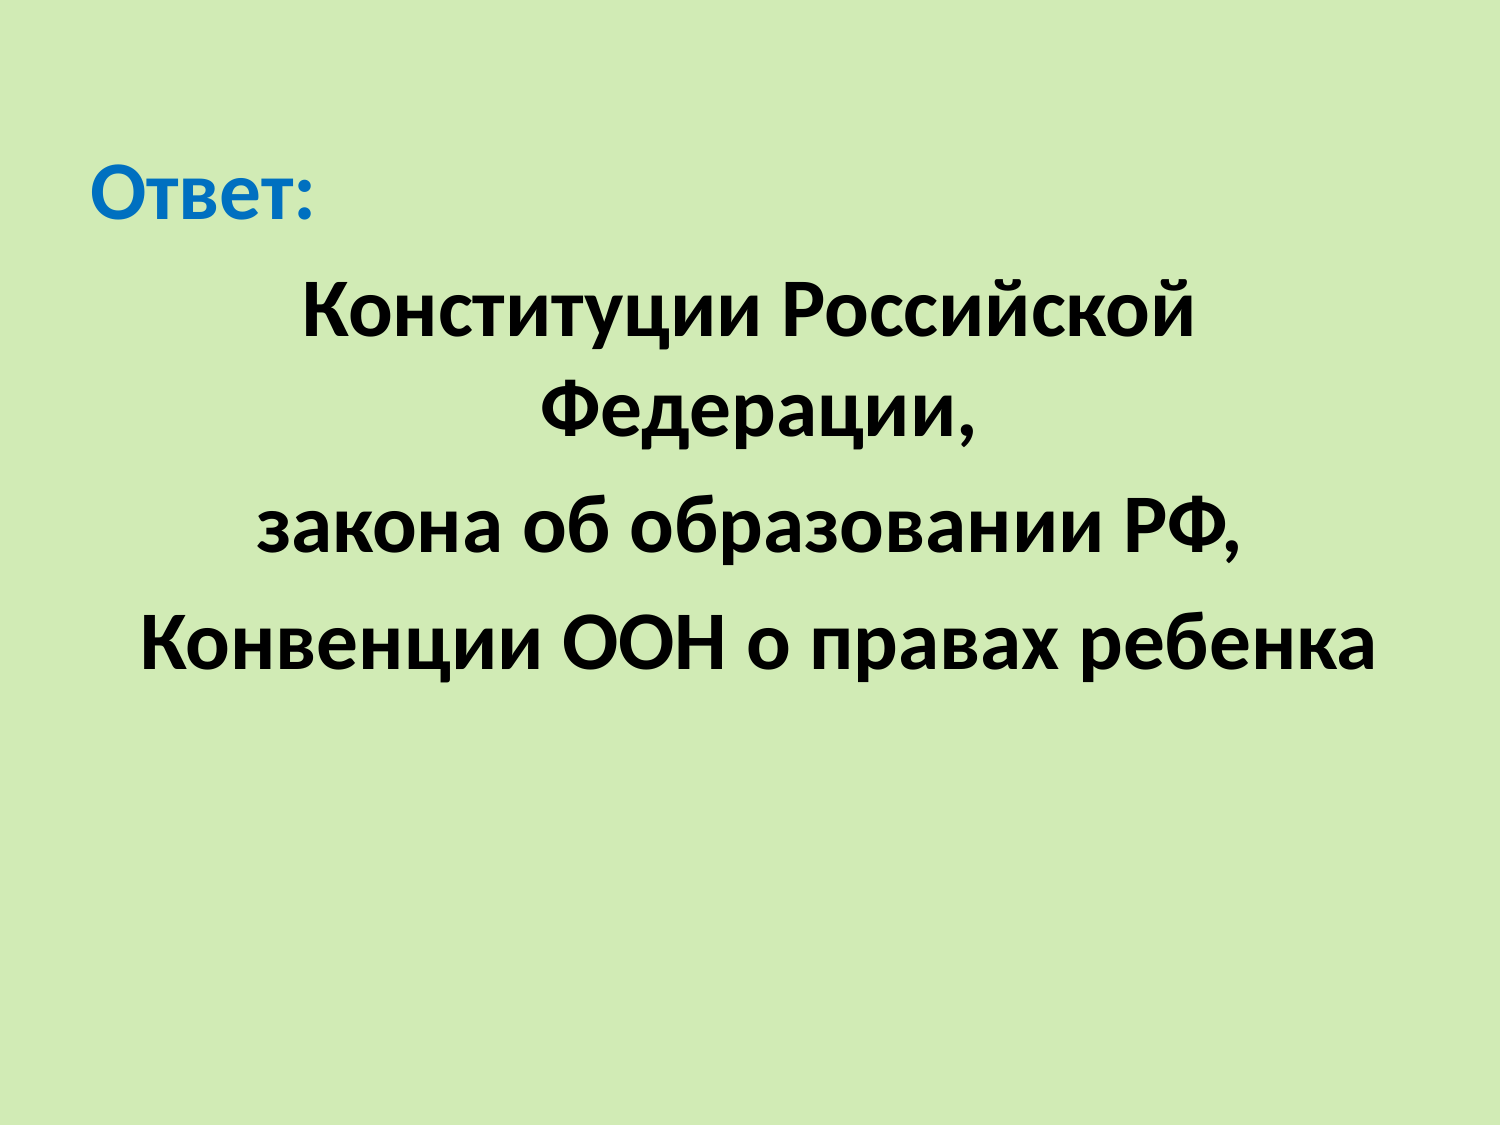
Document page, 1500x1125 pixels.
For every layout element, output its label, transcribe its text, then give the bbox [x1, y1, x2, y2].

list Ответ: Конституции Российской Федерации, закона об образовании РФ, Конвенции ООН о правах ребенка [75, 128, 1425, 1005]
